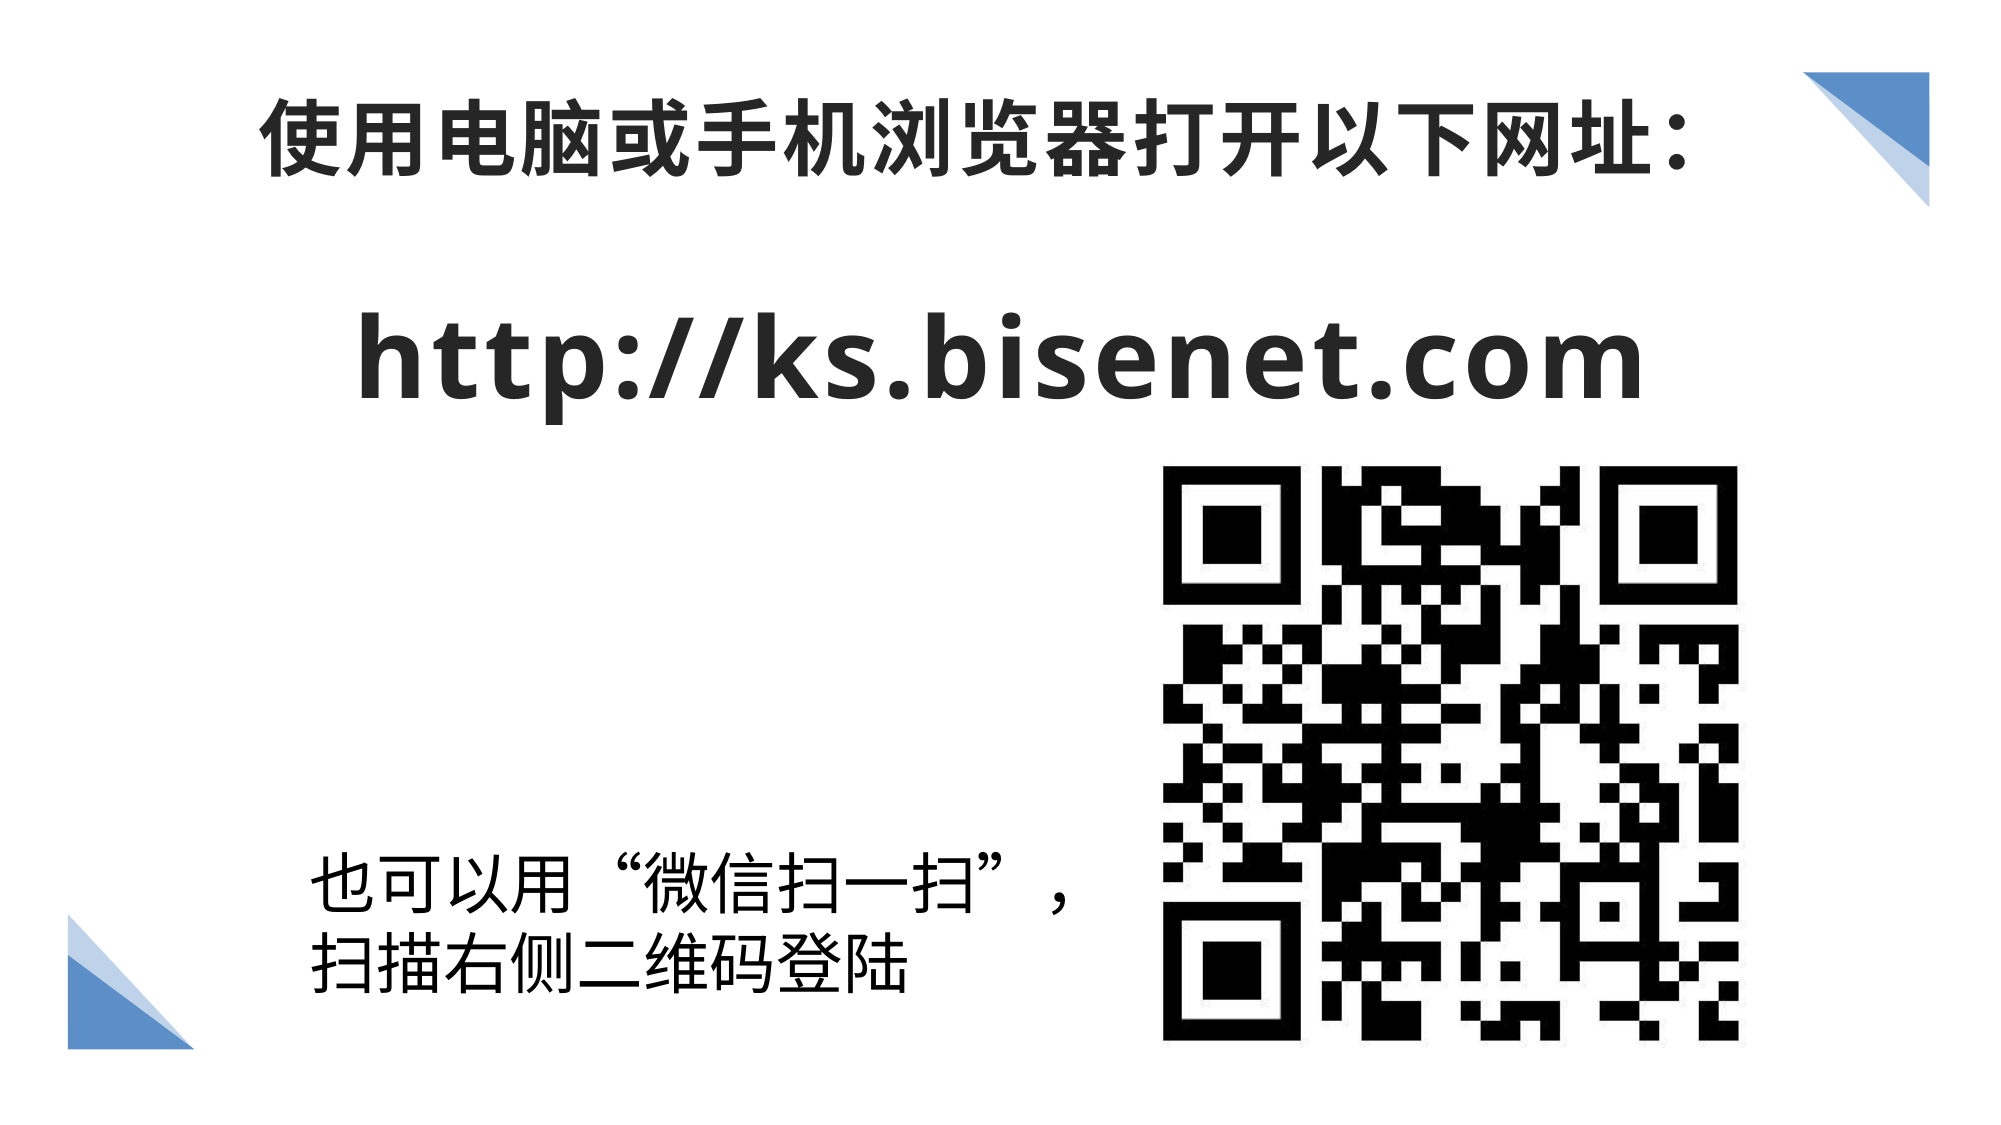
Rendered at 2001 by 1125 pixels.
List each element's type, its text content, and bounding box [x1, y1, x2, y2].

title 使用电脑或手机浏览器打开以下网址： http://ks.bisenet.com [209, 28, 1790, 479]
picture [1141, 444, 1761, 1063]
text_box 也可以用“微信扫一扫”，扫描右侧二维码登陆 [294, 834, 1095, 1009]
